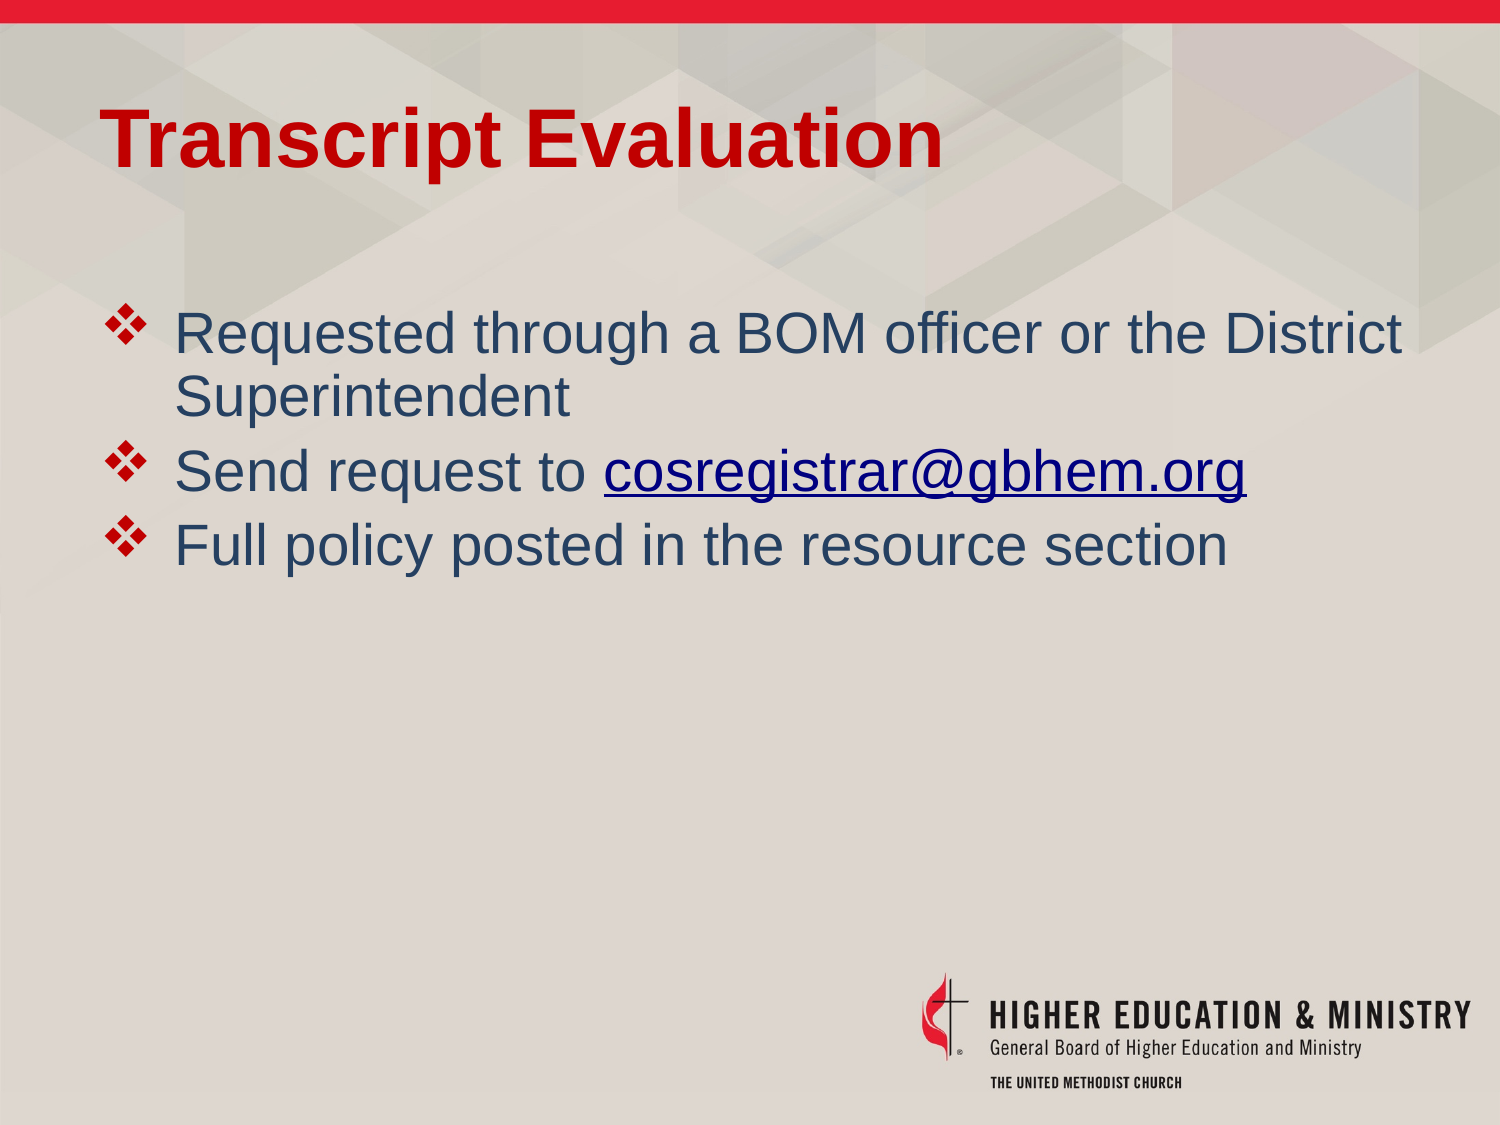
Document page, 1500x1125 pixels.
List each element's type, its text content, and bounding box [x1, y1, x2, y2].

picture [0, 0, 1500, 1125]
list Requested through a BOM officer or the District Superintendent Send request to cosregistrar@gbhem.org Full policy posted in the resource section [84, 295, 1480, 894]
list Transcript Evaluation [84, 96, 1453, 295]
